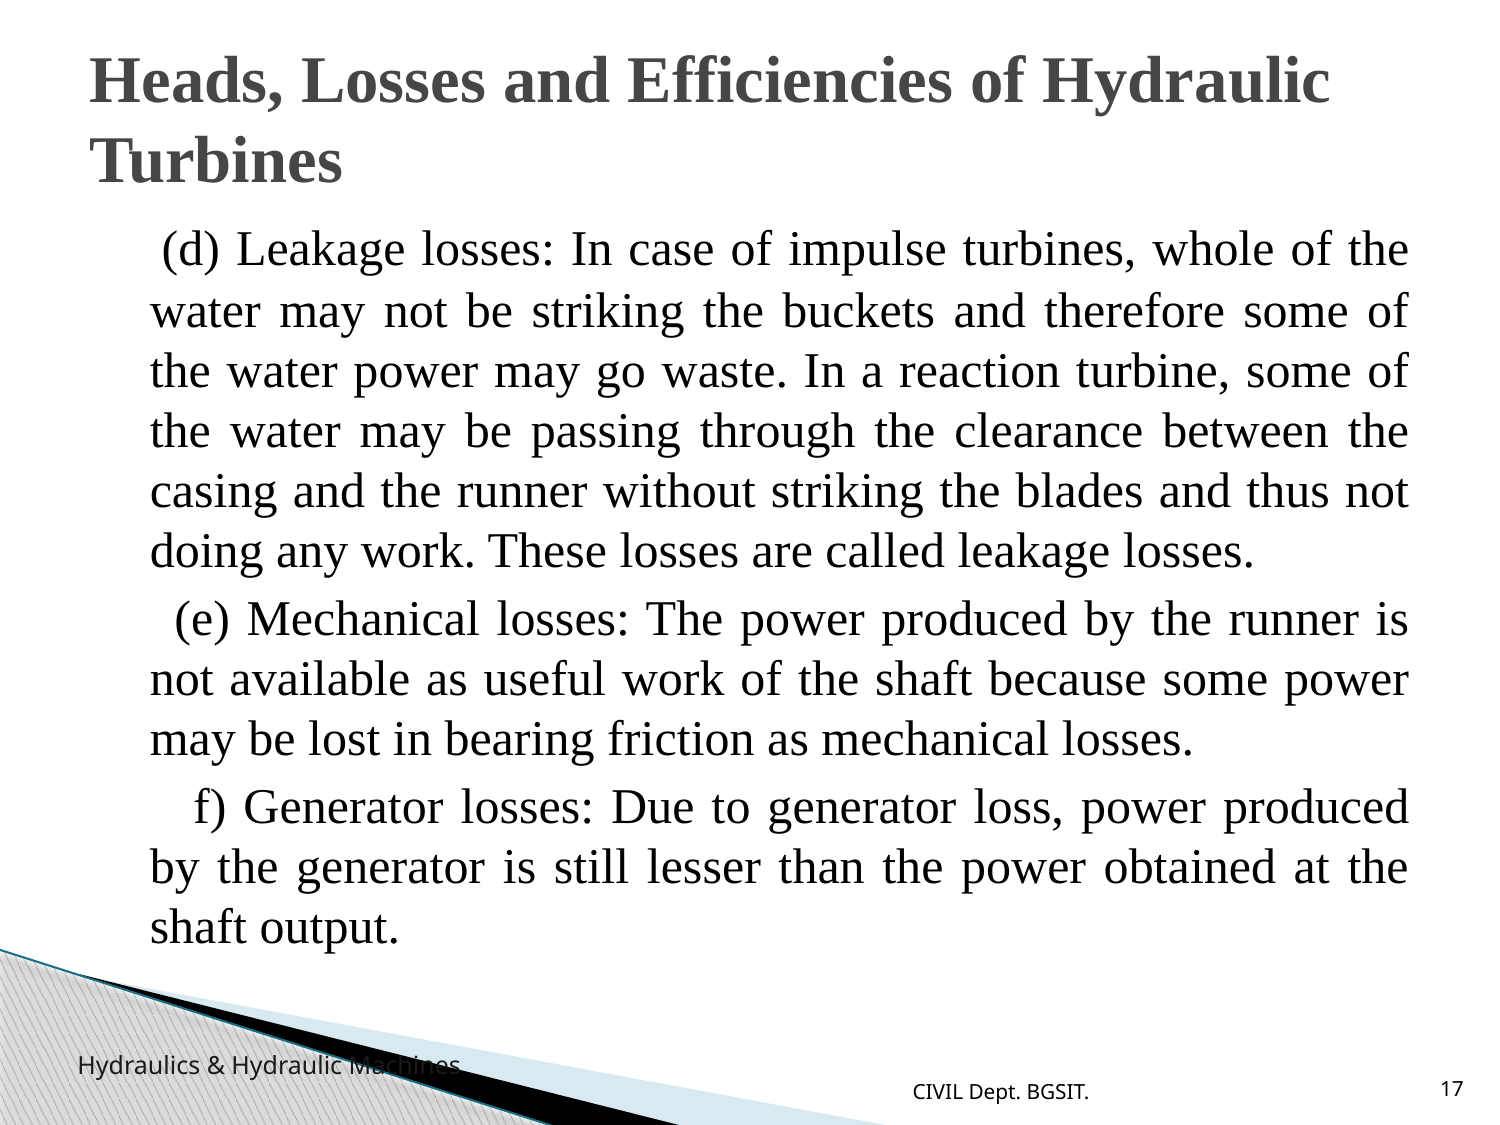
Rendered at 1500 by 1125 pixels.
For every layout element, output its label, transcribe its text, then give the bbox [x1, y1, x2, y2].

slide_number 17 [1418, 1051, 1479, 1112]
title Heads, Losses and Efficiencies of Hydraulic Turbines [75, 45, 1425, 188]
footer CIVIL Dept. BGSIT. [718, 1051, 1105, 1112]
list (d) Leakage losses: In case of impulse turbines, whole of the water may not be striking the buckets and therefore some of the water power may go waste. In a reaction turbine, some of the water may be passing through the clearance between the casing and the runner without striking the blades and thus not doing any work. These losses are called leakage losses. (e) Mechanical losses: The power produced by the runner is not available as useful work of the shaft because some power may be lost in bearing friction as mechanical losses. f) Generator losses: Due to generator loss, power produced by the generator is still lesser than the power obtained at the shaft output. [75, 200, 1425, 1075]
